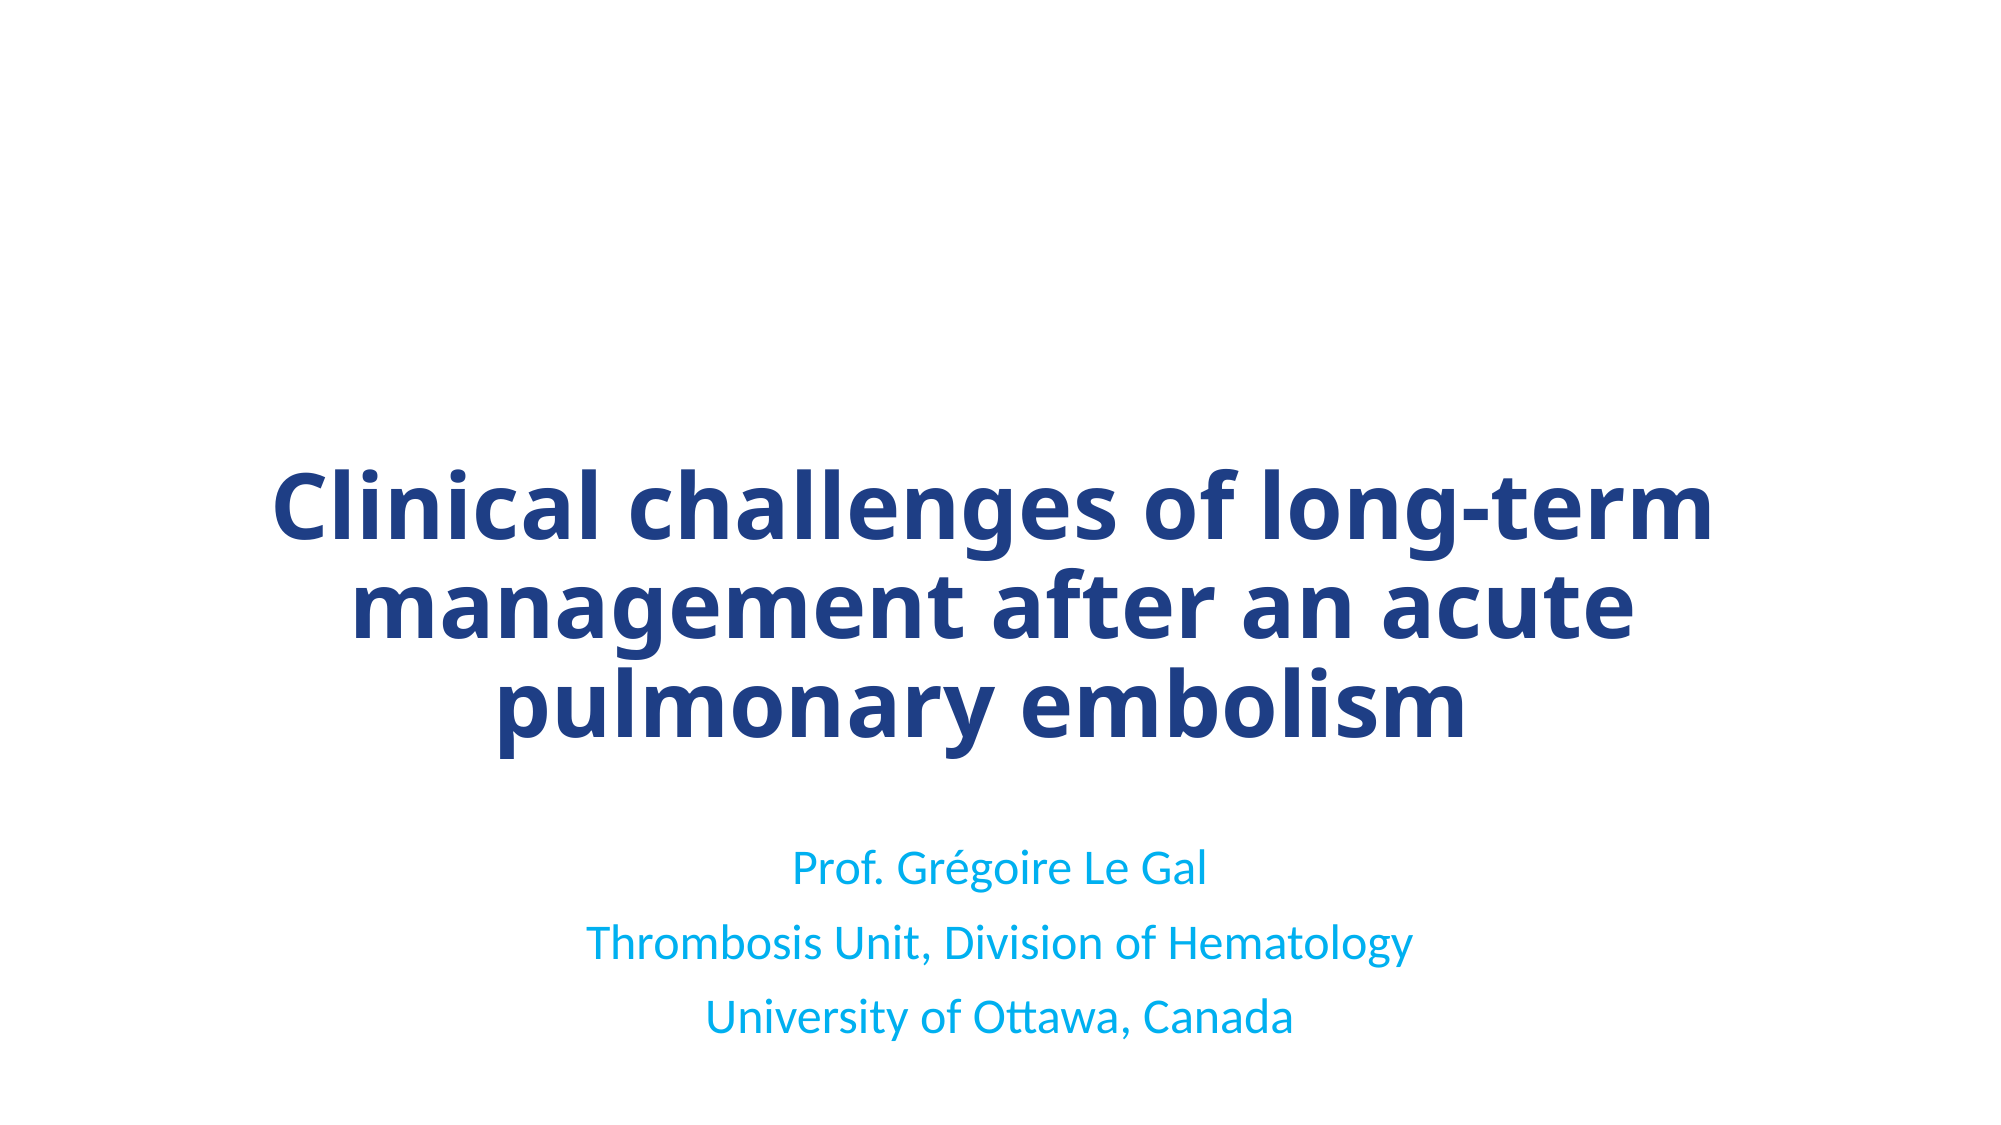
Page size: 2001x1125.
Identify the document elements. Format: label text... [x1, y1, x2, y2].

title Clinical challenges of long-term management after an acute pulmonary embolism [243, 359, 1744, 765]
subtitle Prof. Grégoire Le Gal Thrombosis Unit, Division of Hematology University of Ottawa, Canada [249, 833, 1750, 1106]
